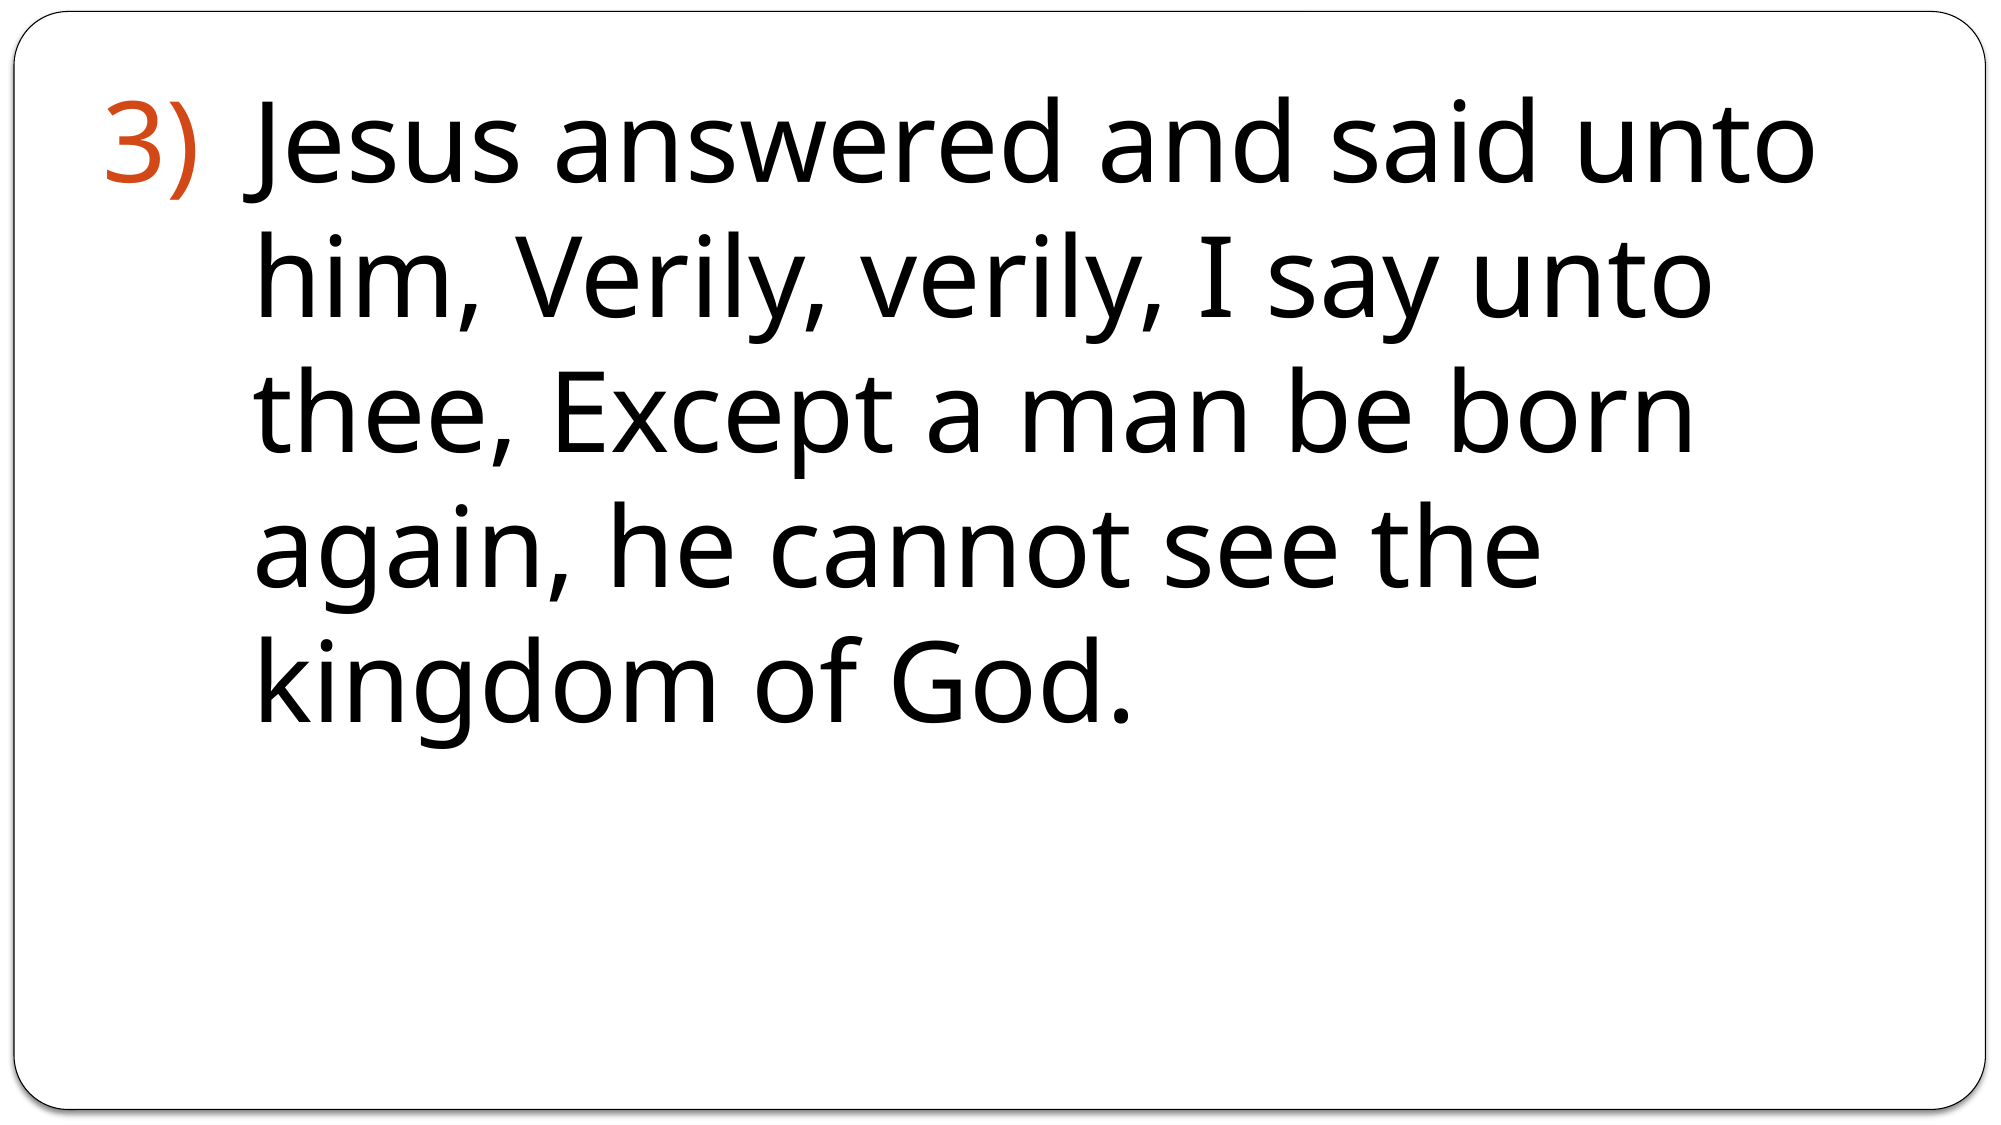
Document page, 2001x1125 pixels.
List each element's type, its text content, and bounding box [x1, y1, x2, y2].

list Jesus answered and said unto him, Verily, verily, I say unto thee, Except a man be born again, he cannot see the kingdom of God. [87, 62, 1900, 988]
